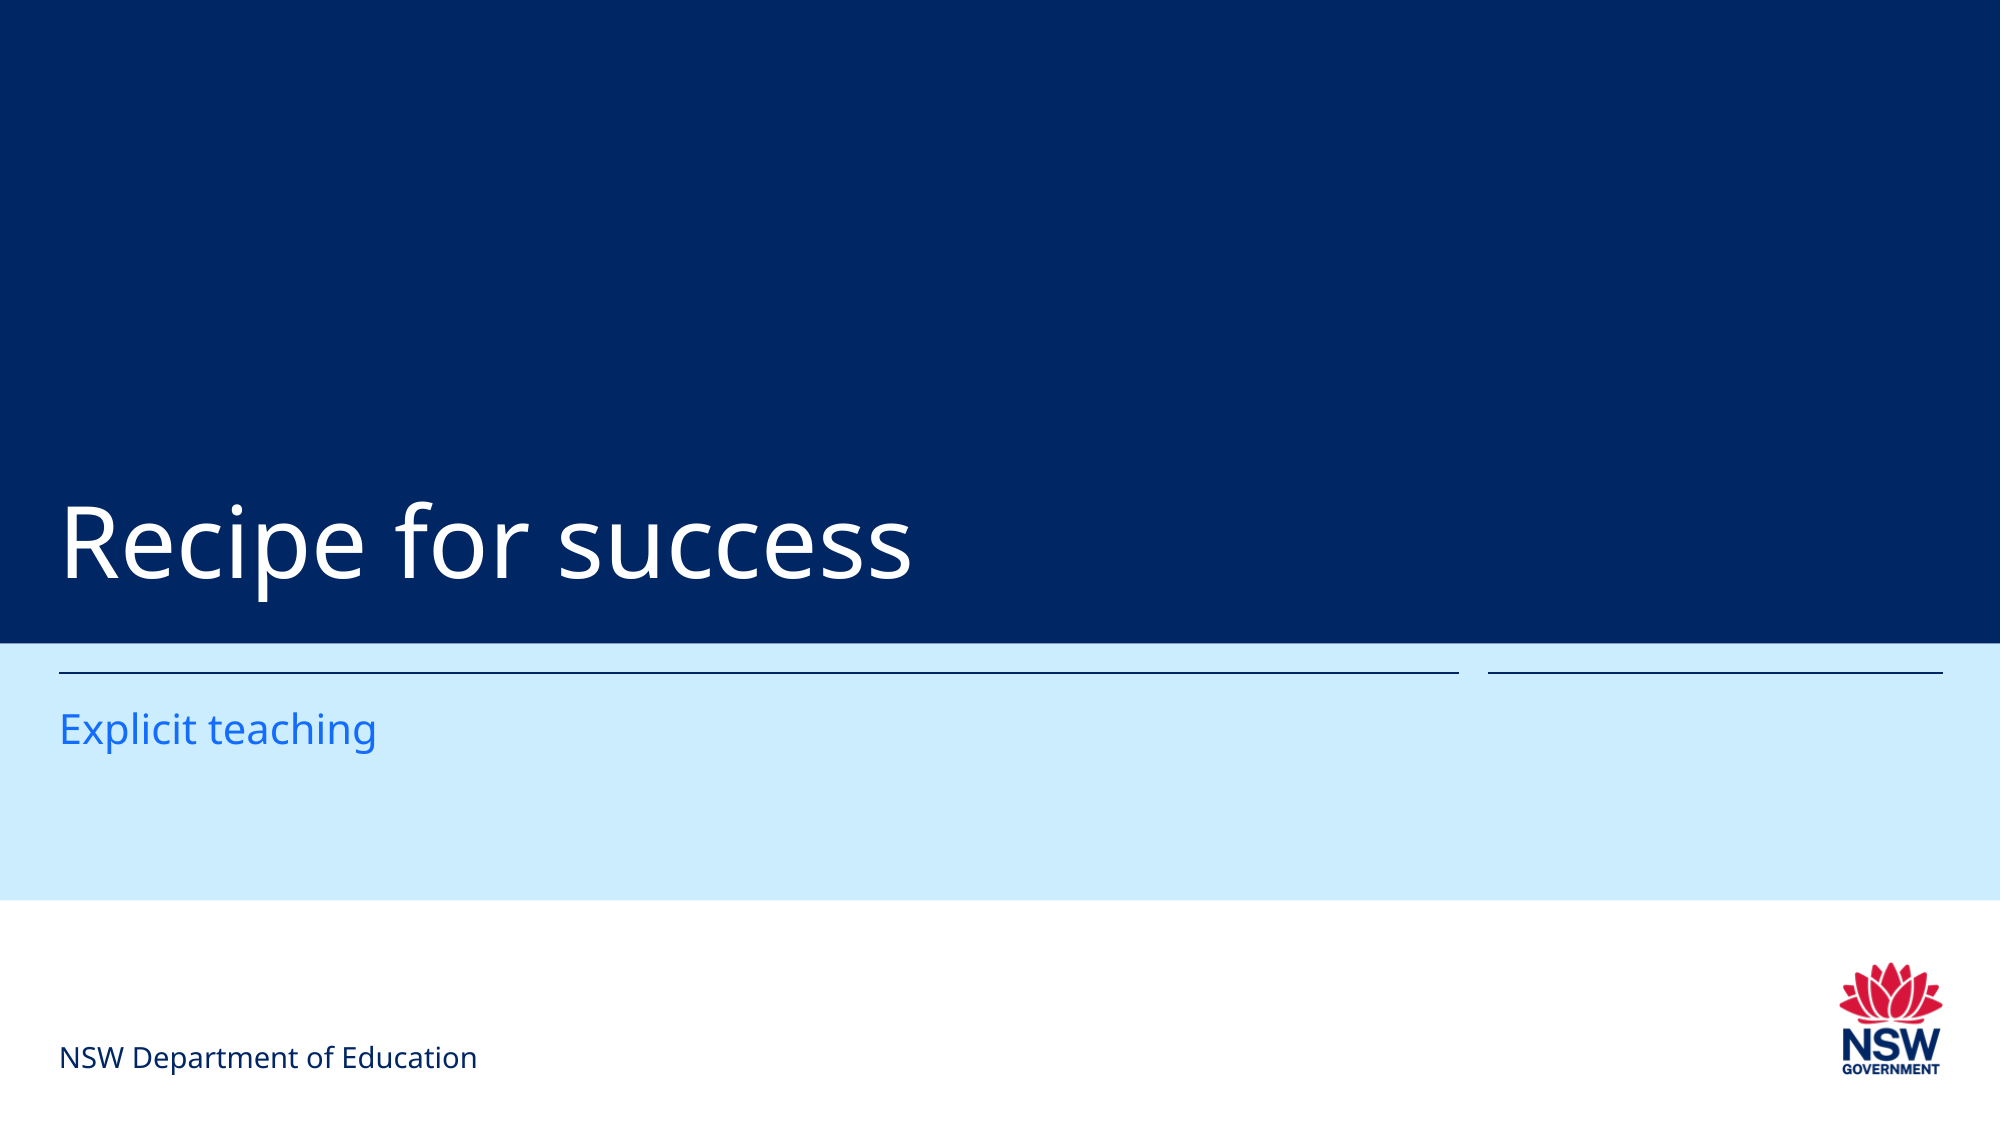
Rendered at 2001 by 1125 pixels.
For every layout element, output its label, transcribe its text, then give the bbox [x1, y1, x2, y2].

list Explicit teaching [59, 702, 502, 880]
picture [1839, 962, 1943, 1075]
footer NSW Department of Education [59, 962, 798, 1075]
title Recipe for success [58, 492, 1942, 633]
